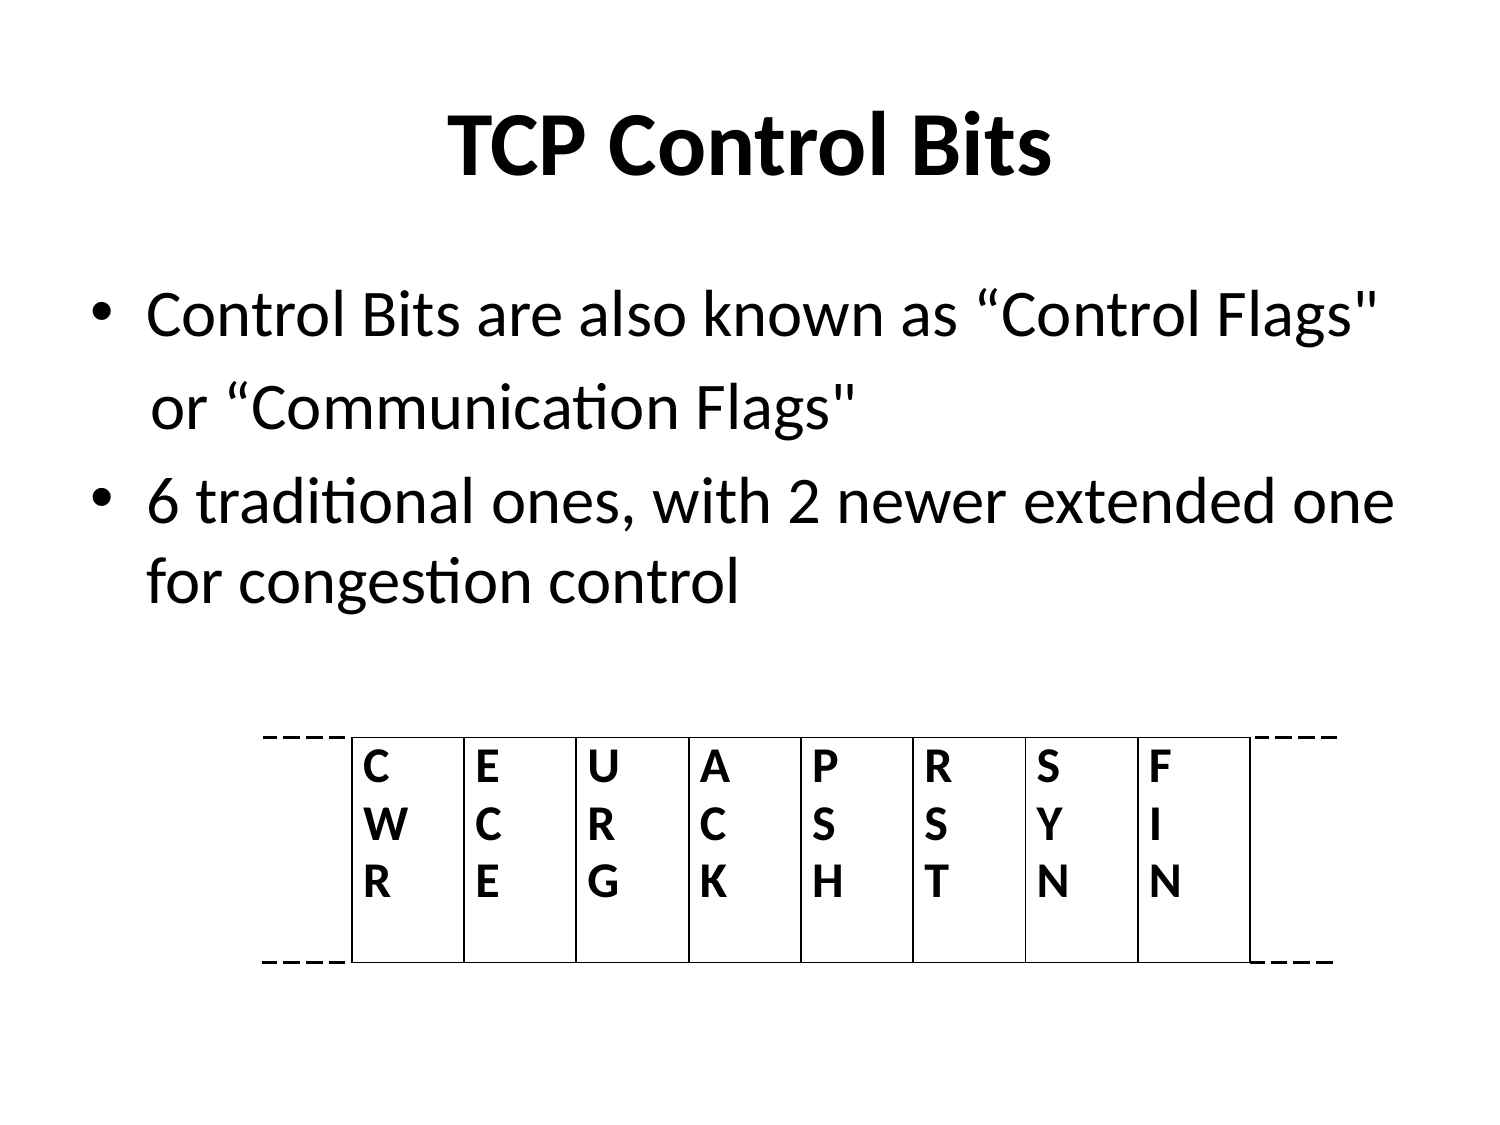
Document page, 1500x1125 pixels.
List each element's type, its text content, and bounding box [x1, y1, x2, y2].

list Control Bits are also known as “Control Flags" or “Communication Flags" 6 traditional ones, with 2 newer extended one for congestion control [75, 262, 1425, 1005]
title TCP Control Bits [75, 45, 1425, 233]
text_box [262, 737, 1338, 963]
